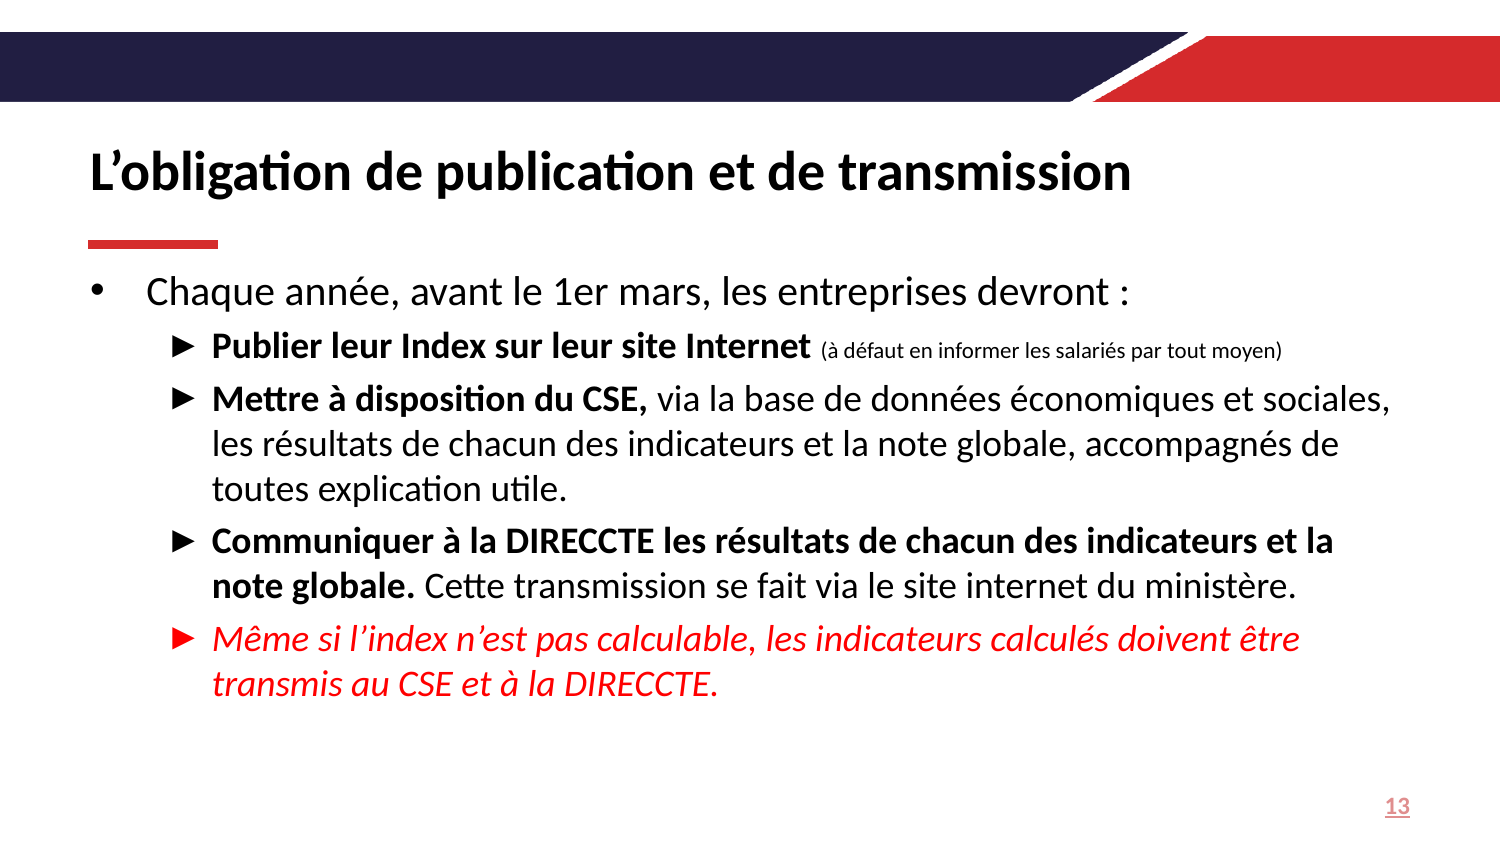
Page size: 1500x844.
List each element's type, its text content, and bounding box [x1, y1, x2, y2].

slide_number 13 [1074, 782, 1425, 827]
title L’obligation de publication et de transmission [75, 126, 1425, 210]
list Chaque année, avant le 1er mars, les entreprises devront : Publier leur Index sur leur site Internet (à défaut en informer les salariés par tout moyen) Mettre à disposition du CSE, via la base de données économiques et sociales, les résultats de chacun des indicateurs et la note globale, accompagnés de toutes explication utile. Communiquer à la DIRECCTE les résultats de chacun des indicateurs et la note globale. Cette transmission se fait via le site internet du ministère. Même si l’index n’est pas calculable, les indicateurs calculés doivent être transmis au CSE et à la DIRECCTE. [75, 256, 1425, 788]
picture [0, 32, 1500, 102]
